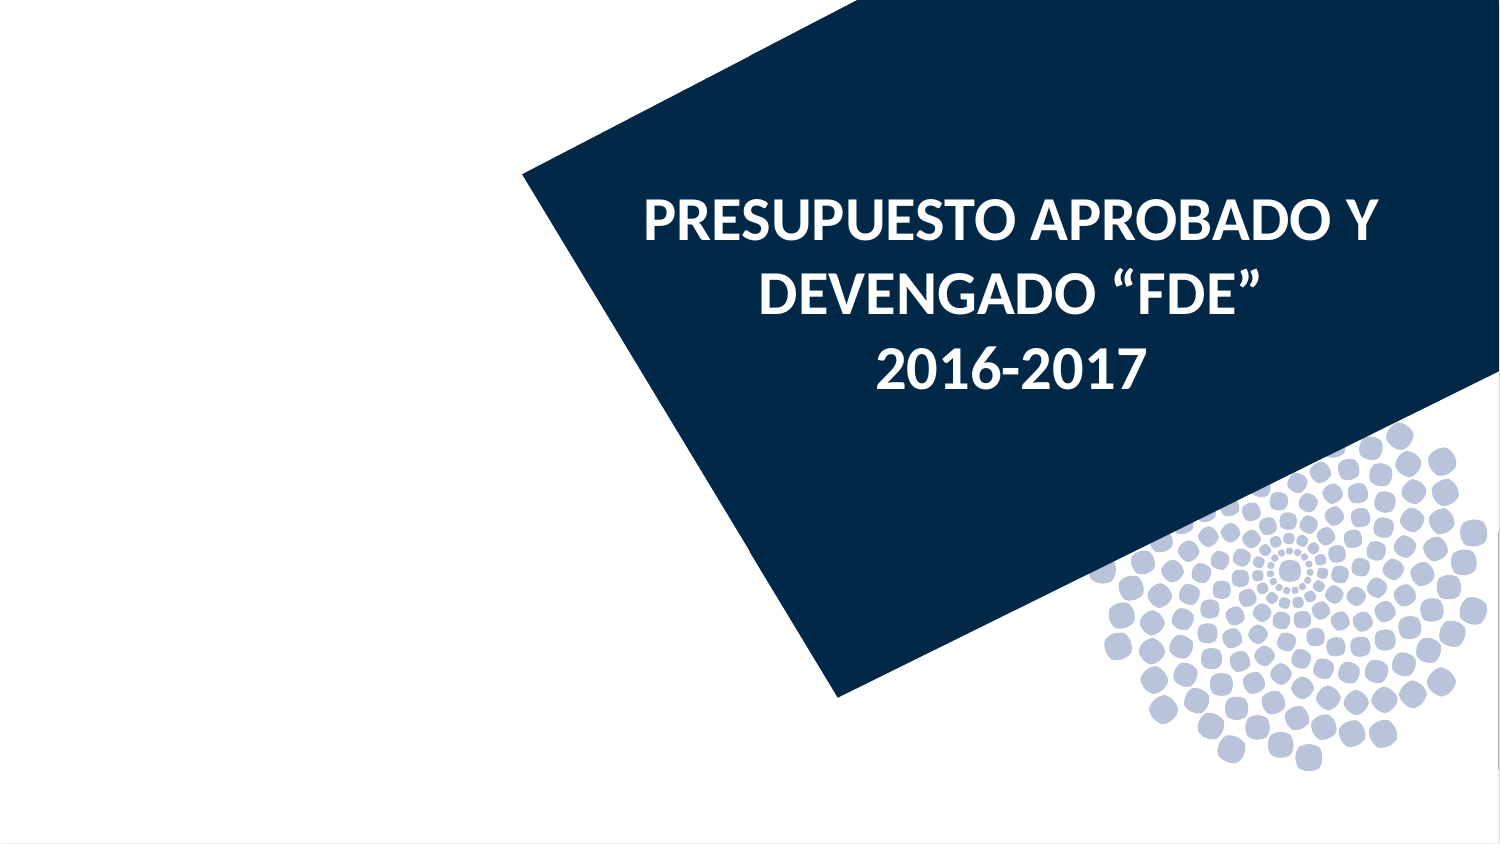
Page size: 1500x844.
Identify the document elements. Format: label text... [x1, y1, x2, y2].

title PRESUPUESTO APROBADO Y DEVENGADO “FDE” 2016-2017 [525, 44, 1499, 461]
picture [0, 0, 1499, 844]
